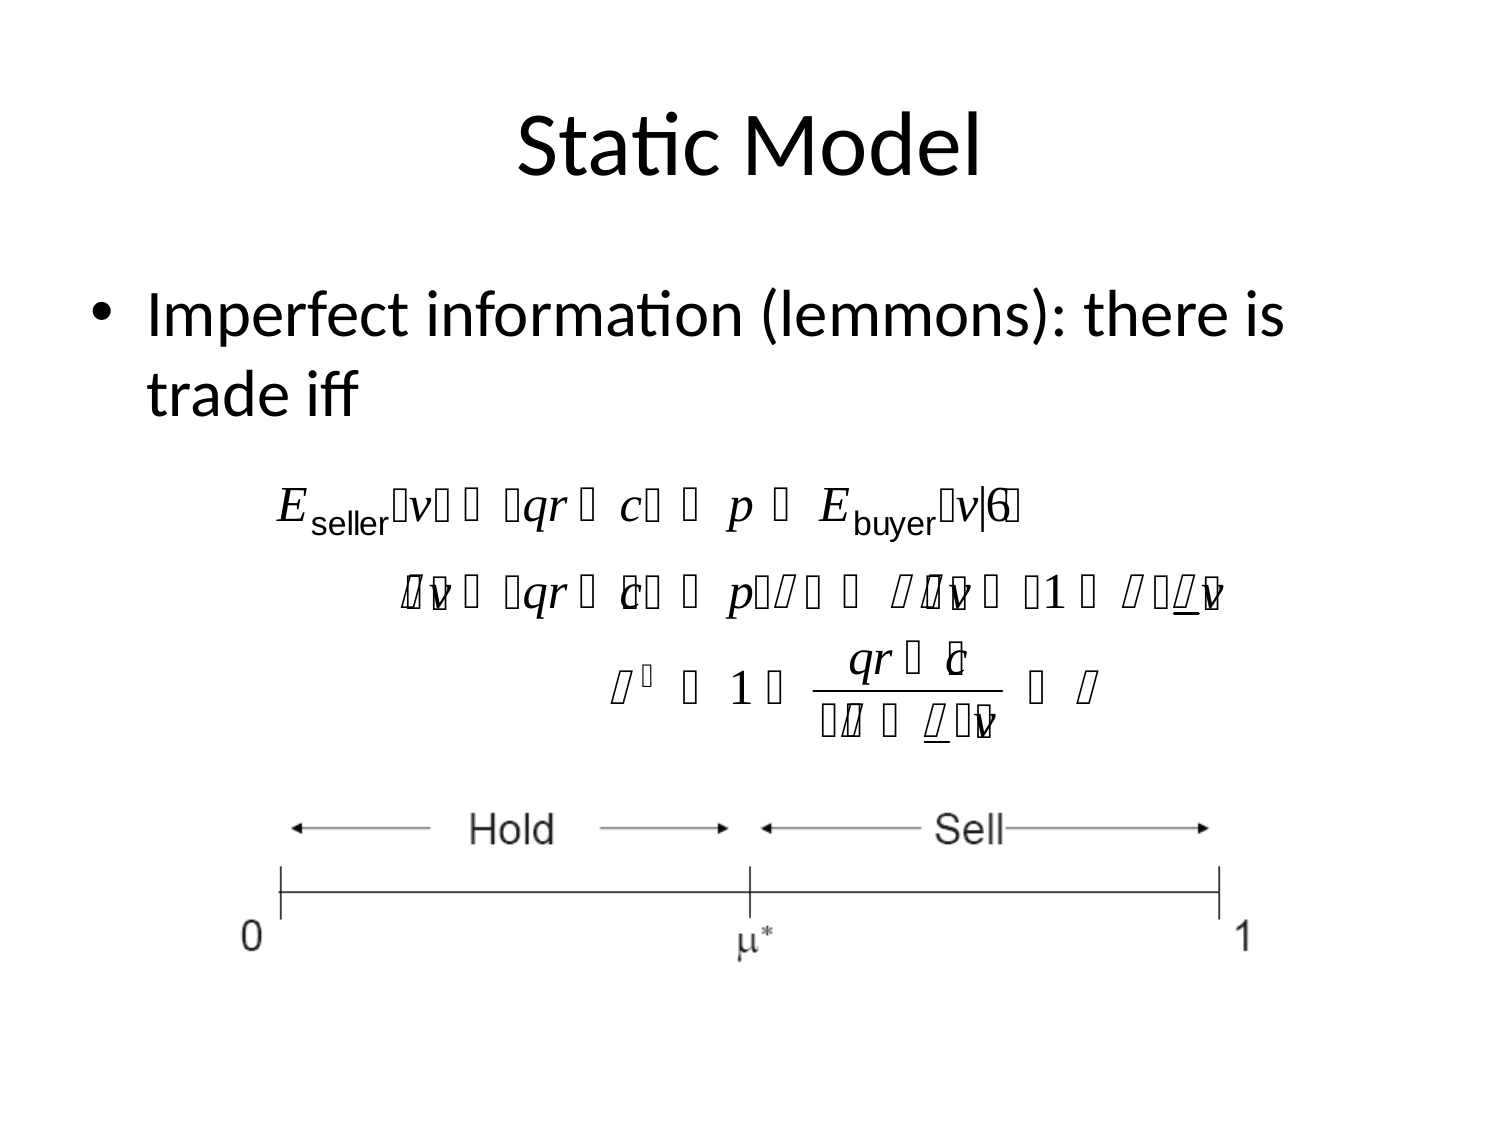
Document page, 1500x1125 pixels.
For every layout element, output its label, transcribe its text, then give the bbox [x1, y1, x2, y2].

list Imperfect information (lemmons): there is trade iff [75, 262, 1425, 1005]
picture [174, 774, 1326, 1004]
title Static Model [75, 45, 1425, 233]
picture [248, 449, 1251, 767]
